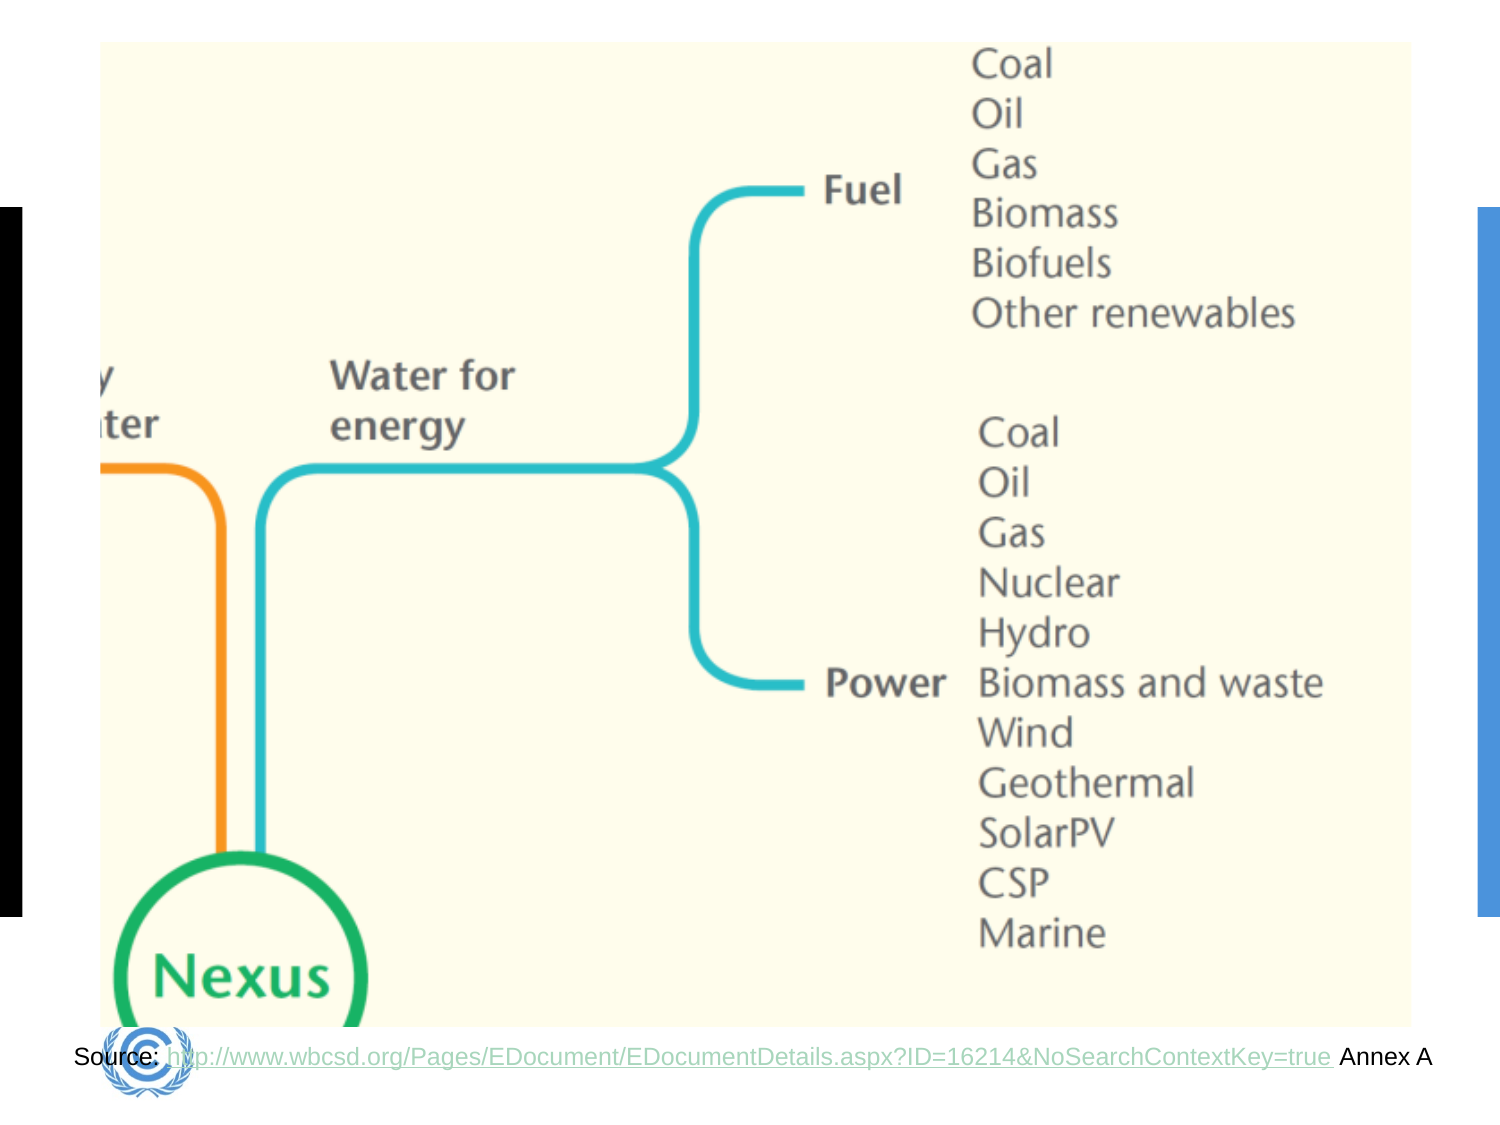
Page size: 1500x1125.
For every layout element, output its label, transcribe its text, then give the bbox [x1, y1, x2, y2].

picture [100, 42, 1412, 1032]
text_box Source: http://www.wbcsd.org/Pages/EDocument/EDocumentDetails.aspx?ID=16214&NoSearchContextKey=true Annex A [58, 1032, 1448, 1078]
picture [101, 1078, 209, 1109]
